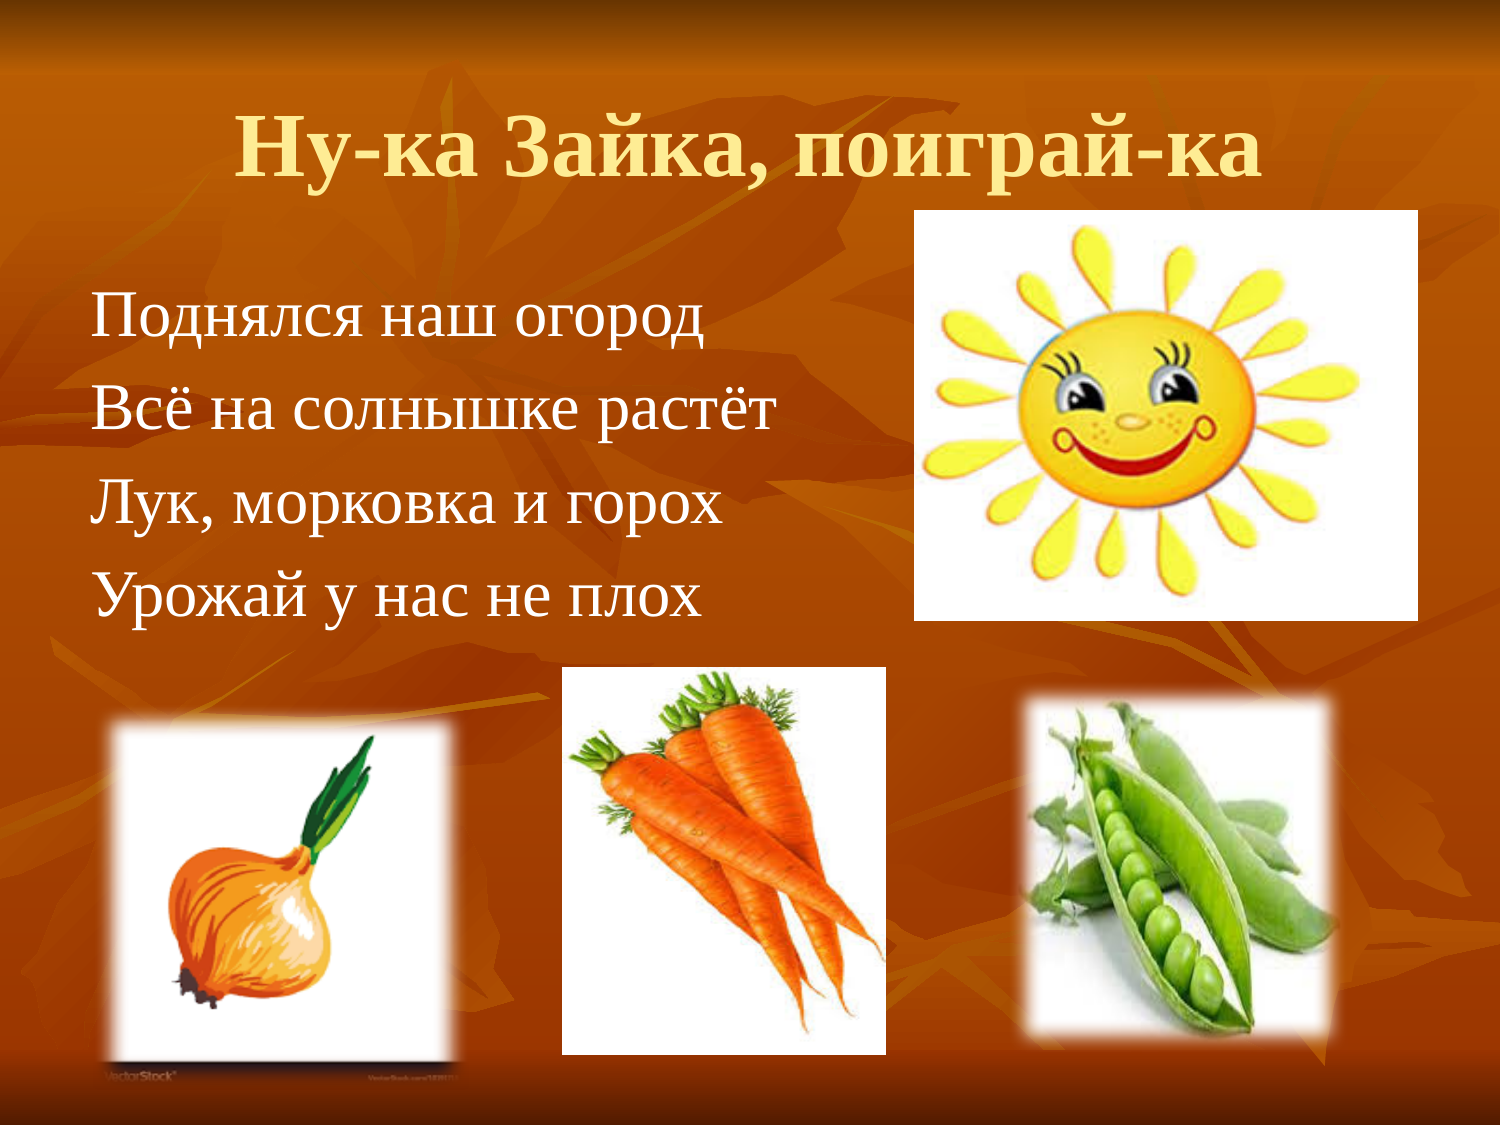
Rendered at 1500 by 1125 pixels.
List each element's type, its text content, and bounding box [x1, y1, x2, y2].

picture [93, 702, 469, 1090]
list Поднялся наш огород Всё на солнышке растёт Лук, морковка и горох Урожай у нас не плох [74, 262, 1426, 1006]
picture [1007, 679, 1348, 1055]
picture [562, 667, 887, 1055]
title Ну-ка Зайка, поиграй-ка [74, 45, 1426, 234]
picture [913, 210, 1419, 622]
